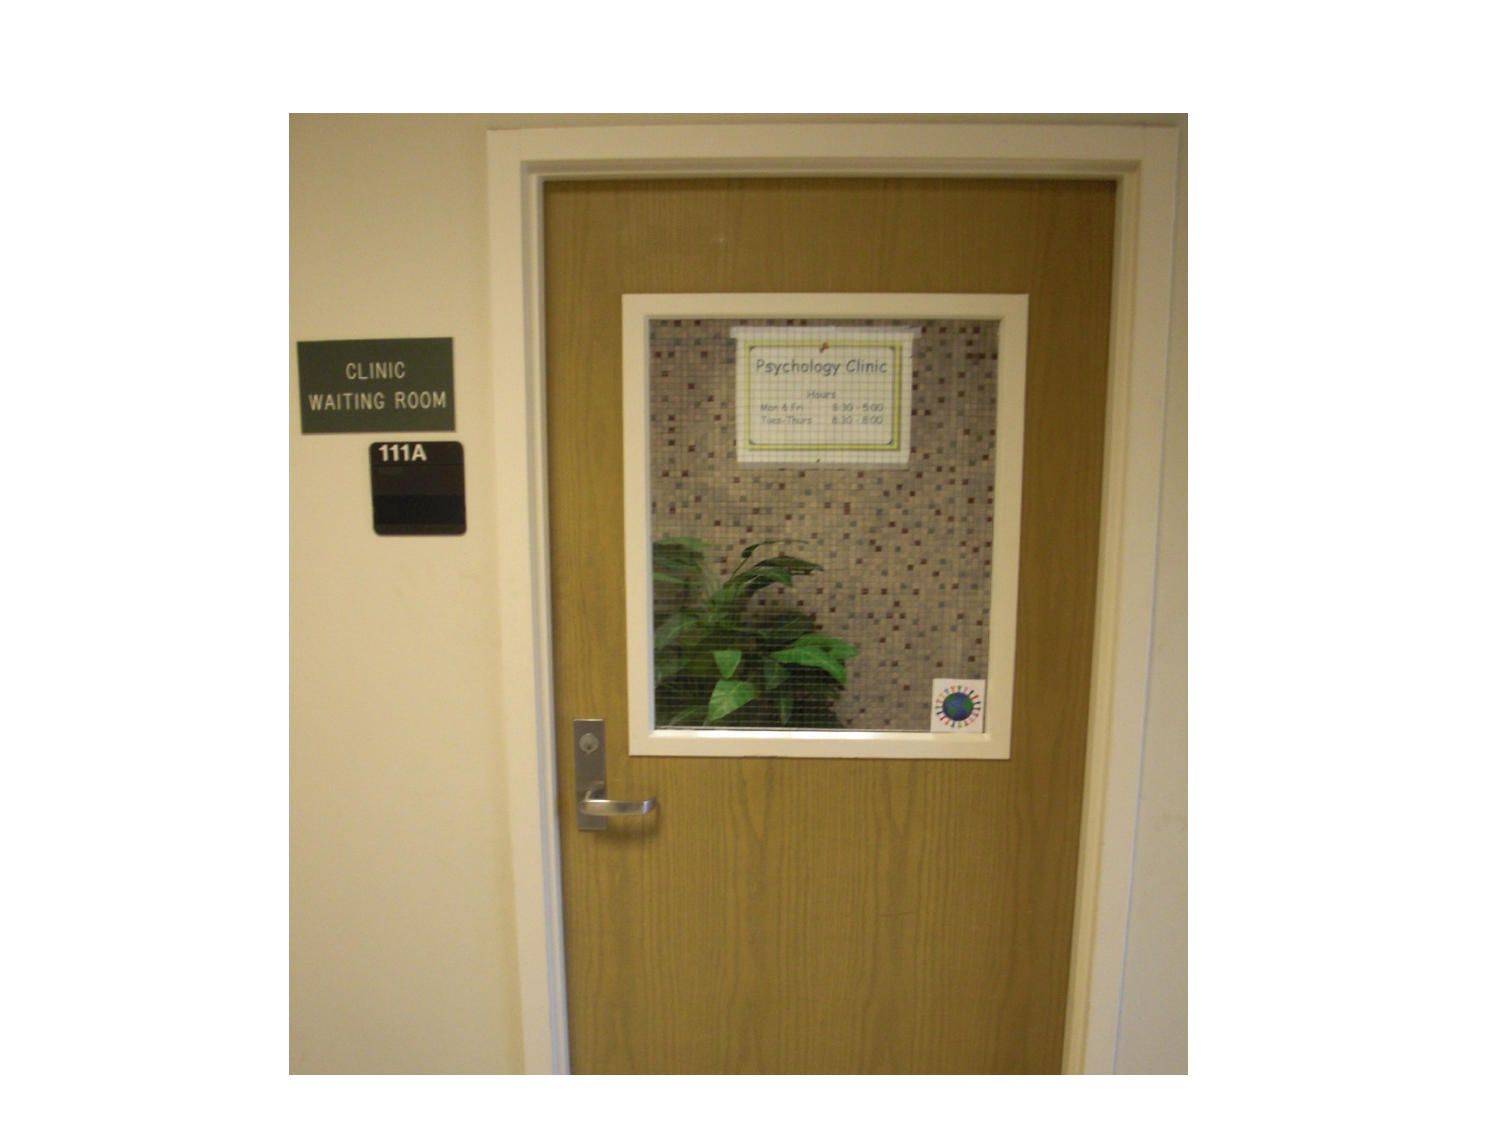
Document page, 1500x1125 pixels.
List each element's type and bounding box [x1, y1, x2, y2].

picture [288, 113, 1188, 1075]
